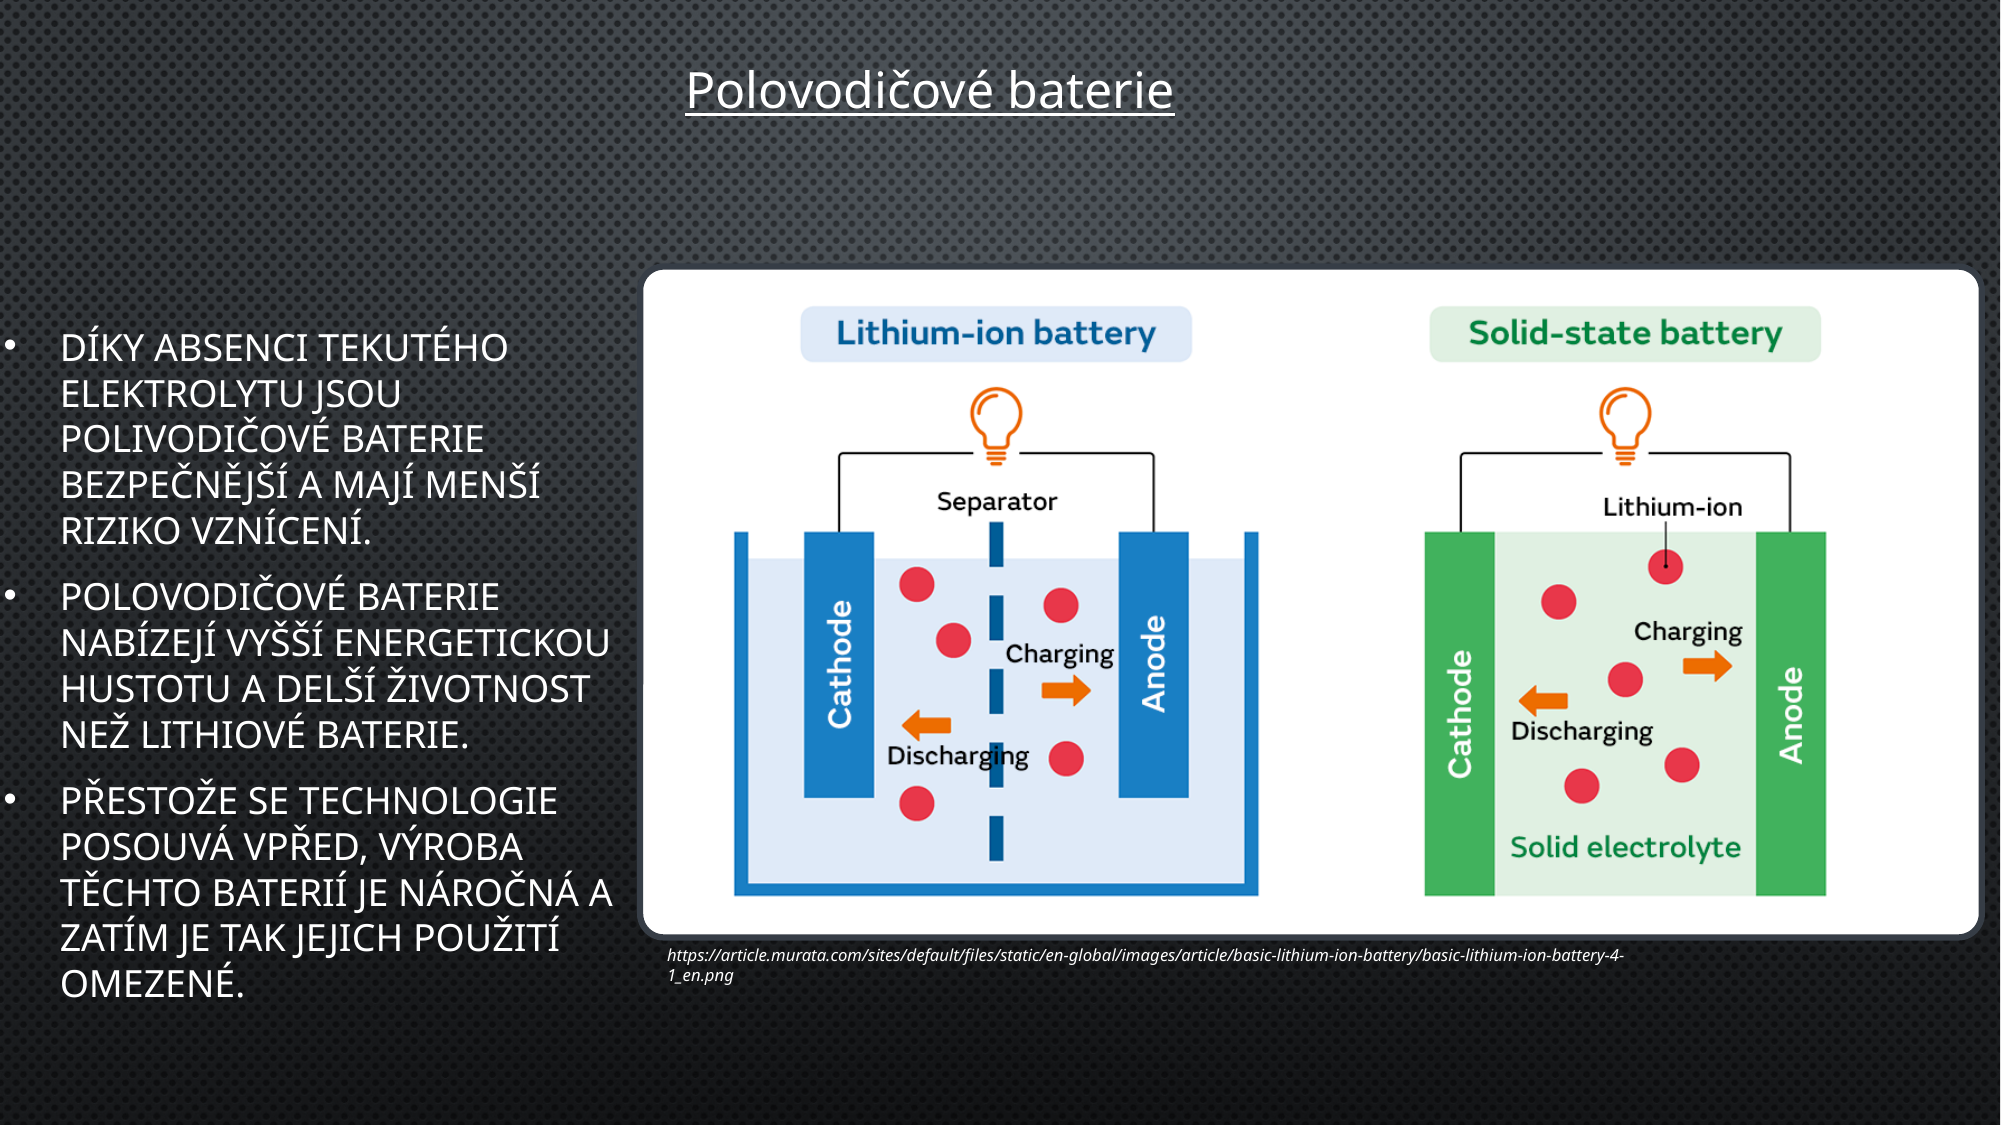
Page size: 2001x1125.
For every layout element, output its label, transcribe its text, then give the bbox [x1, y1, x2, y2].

picture [0, 0, 2001, 1125]
text_box Polovodičové baterie [670, 51, 1230, 127]
text_box Díky absenci tekutého elektrolytu jsou polivodičové baterie bezpečnější a mají menší riziko vznícení. Polovodičové baterie nabízejí vyšší energetickou hustotu a delší životnost než lithiové baterie. Přestože se technologie posouvá vpřed, výroba těchto baterií je náročná a zatím je tak jejich použití omezené. [0, 246, 641, 1104]
text_box https://article.murata.com/sites/default/files/static/en-global/images/article/basic-lithium-ion-battery/basic-lithium-ion-battery-4-1_en.png [652, 946, 1665, 993]
